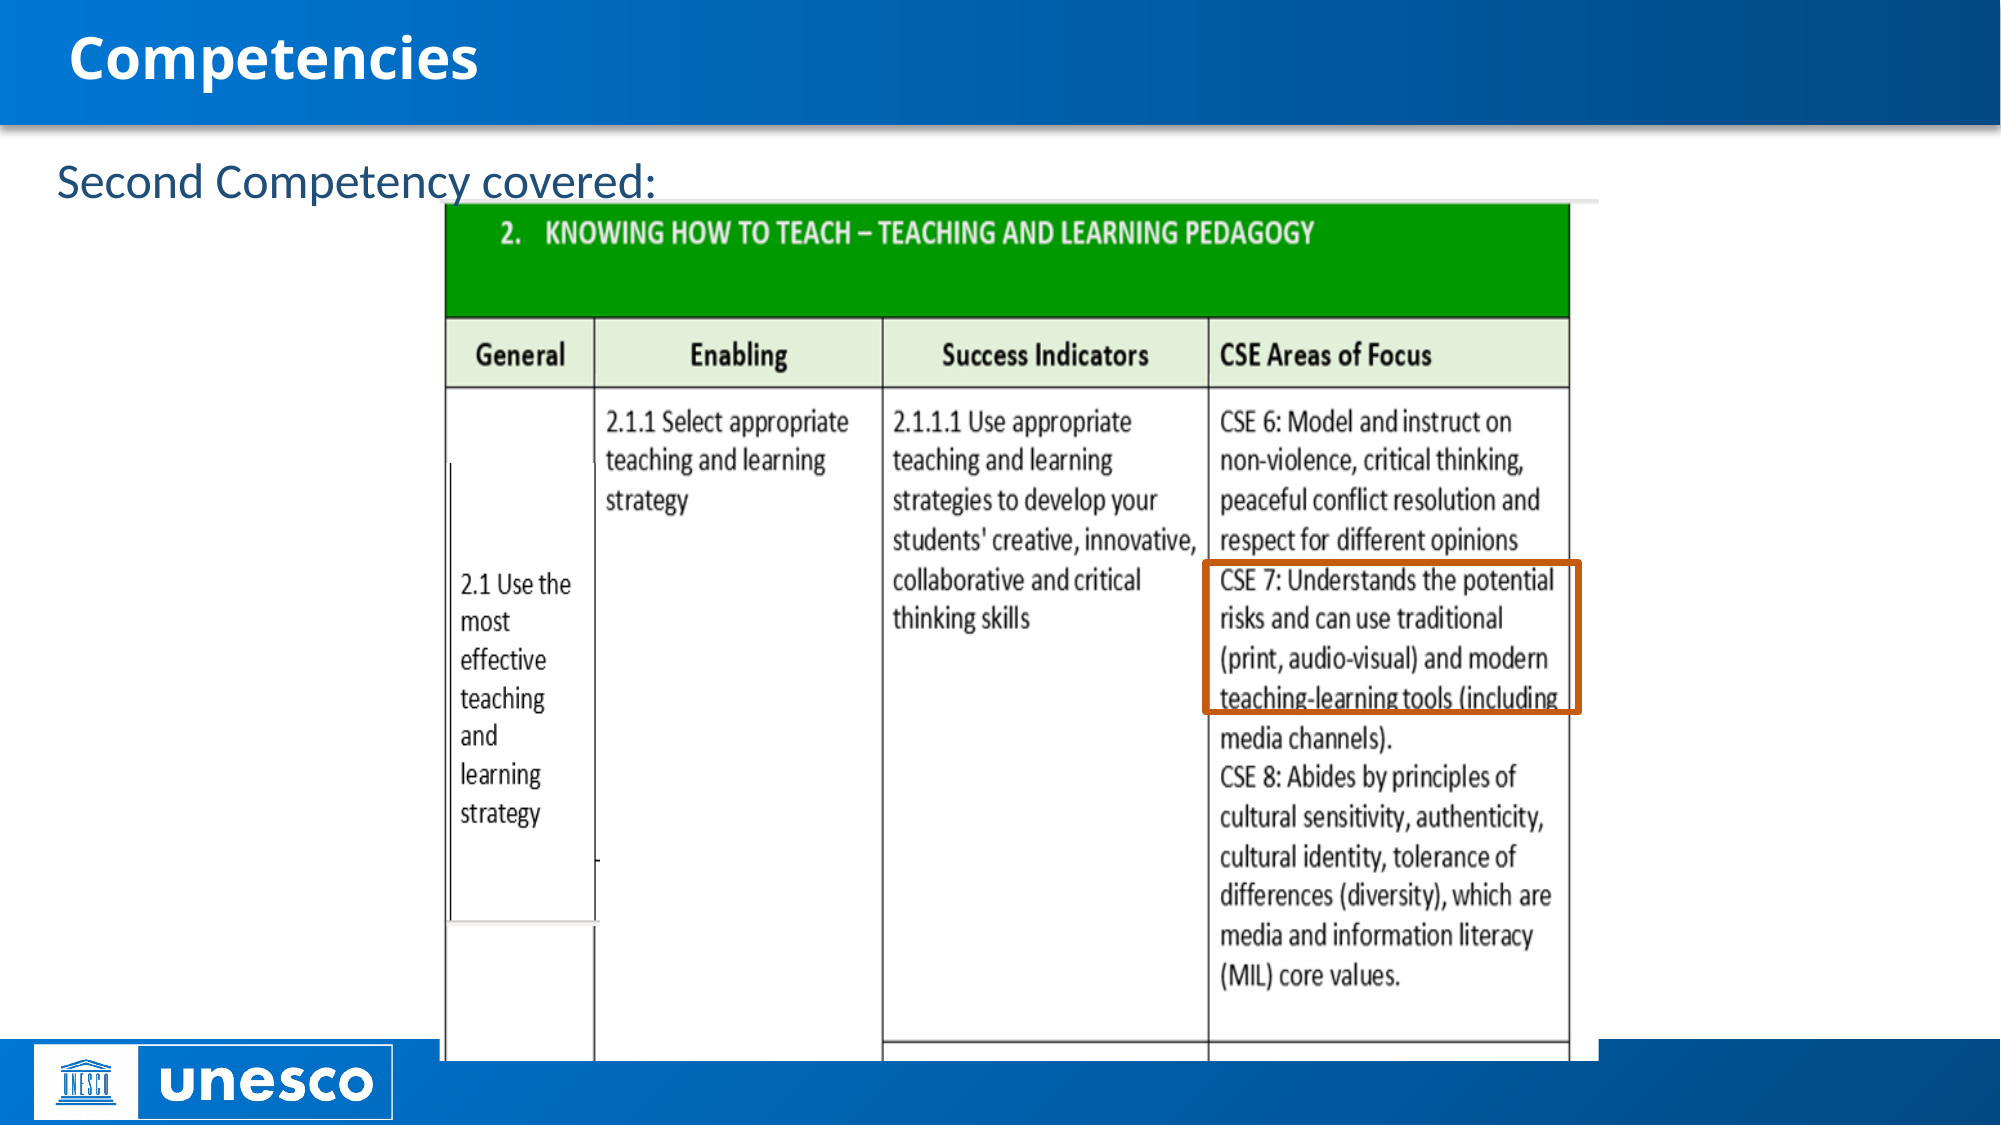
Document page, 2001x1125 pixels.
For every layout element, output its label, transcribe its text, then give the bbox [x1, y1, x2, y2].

title Competencies [69, 24, 1931, 100]
picture [34, 1044, 393, 1120]
picture [439, 198, 1599, 1061]
text_box Second Competency covered: [42, 141, 851, 217]
